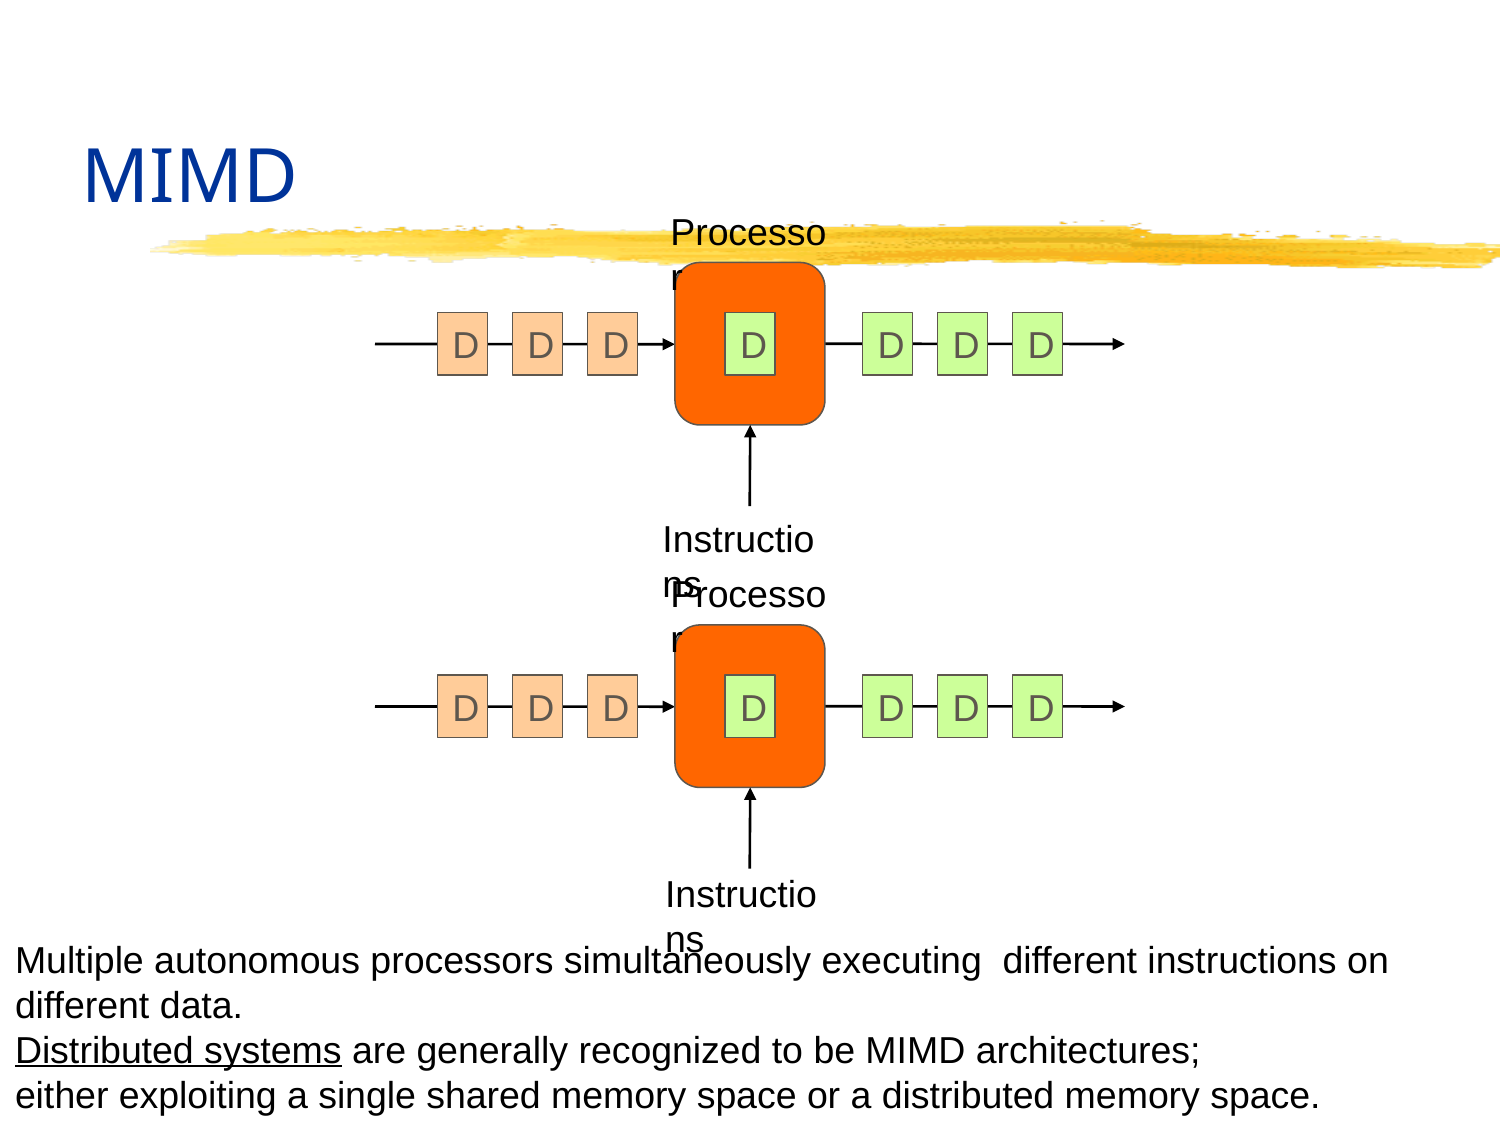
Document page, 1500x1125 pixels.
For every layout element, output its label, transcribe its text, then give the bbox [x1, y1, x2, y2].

text_box Multiple autonomous processors simultaneously executing different instructions on different data. Distributed systems are generally recognized to be MIMD architectures; either exploiting a single shared memory space or a distributed memory space. [0, 928, 1439, 1125]
picture [1126, 215, 1500, 279]
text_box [374, 562, 1126, 919]
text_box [374, 199, 1126, 562]
title MIMD [66, 37, 1342, 225]
picture [150, 225, 374, 279]
